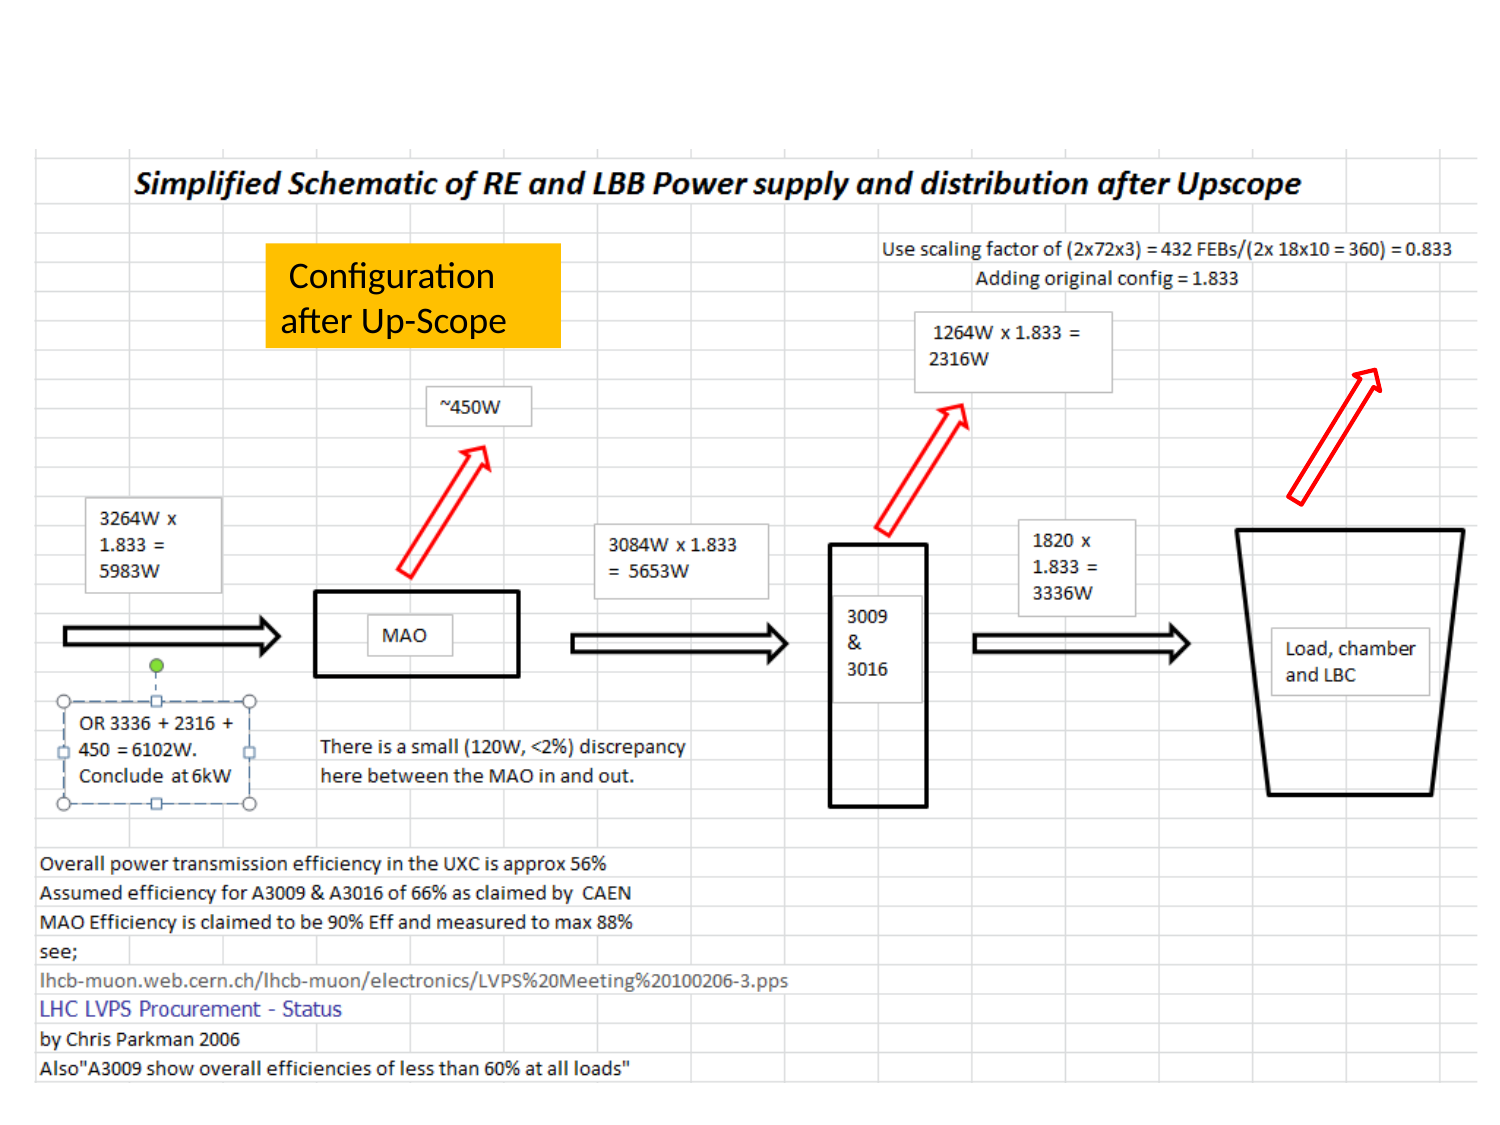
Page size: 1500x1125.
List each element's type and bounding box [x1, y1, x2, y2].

picture [34, 148, 1478, 1083]
